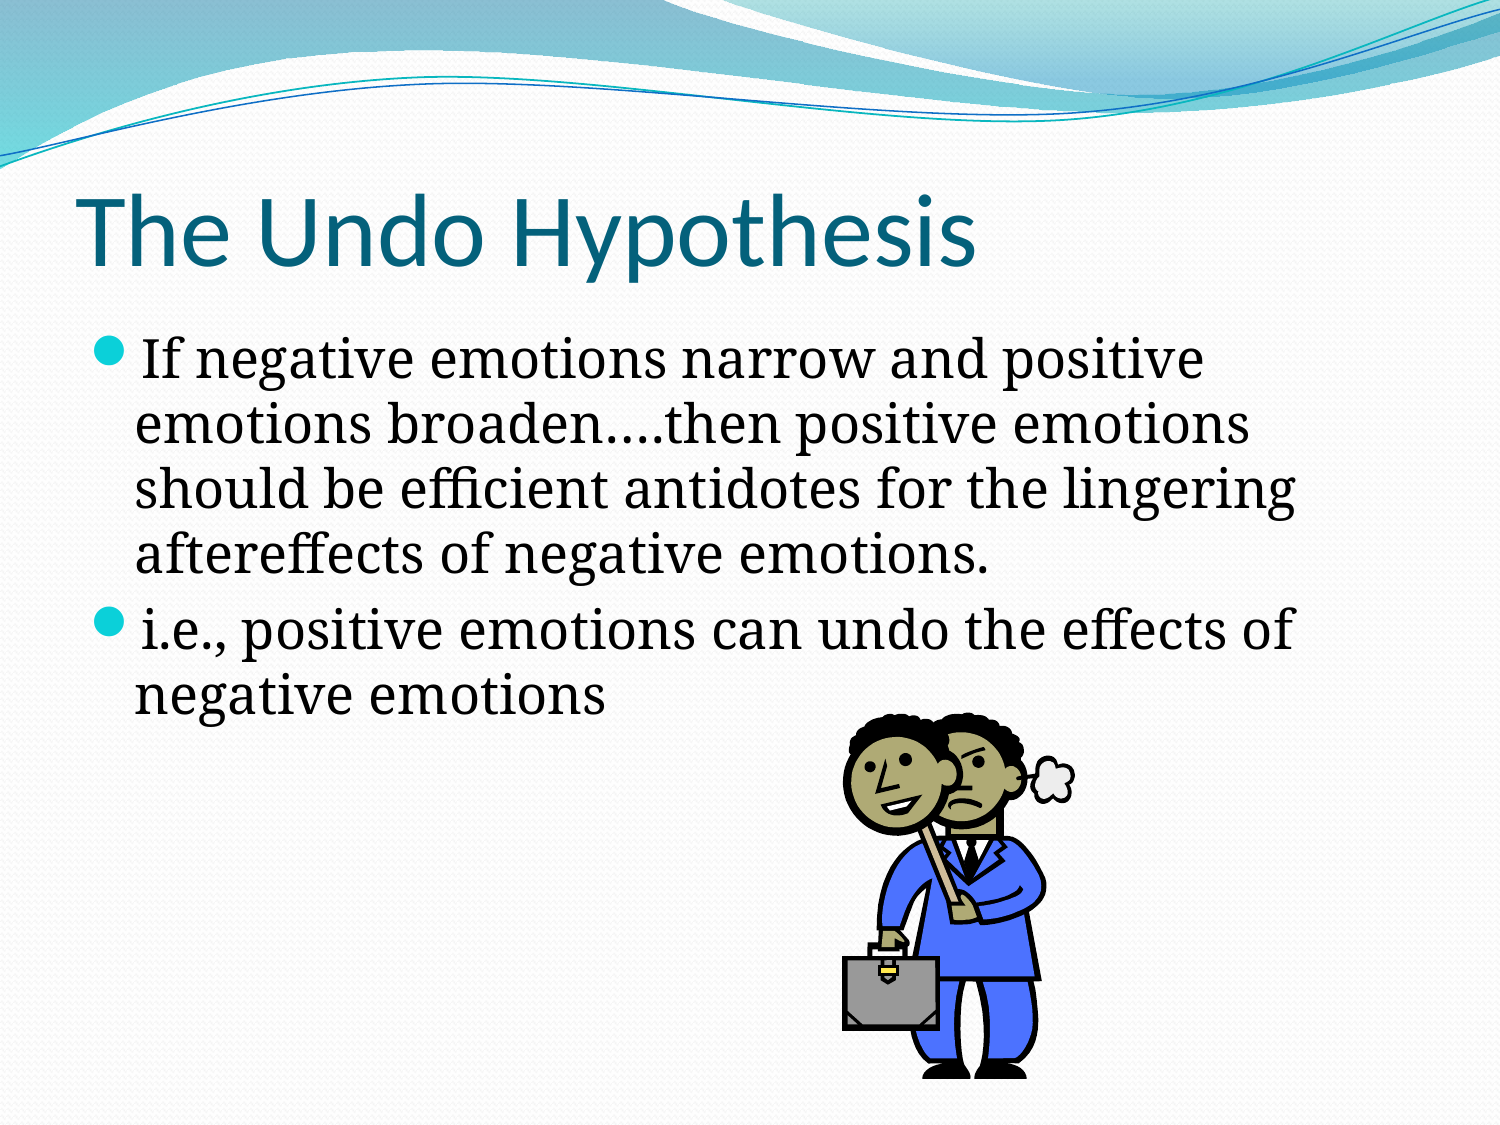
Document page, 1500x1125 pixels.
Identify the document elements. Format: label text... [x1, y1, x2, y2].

title The Undo Hypothesis [75, 99, 1425, 288]
list If negative emotions narrow and positive emotions broaden….then positive emotions should be efficient antidotes for the lingering aftereffects of negative emotions. i.e., positive emotions can undo the effects of negative emotions [75, 317, 1425, 1038]
picture [837, 712, 1076, 1080]
